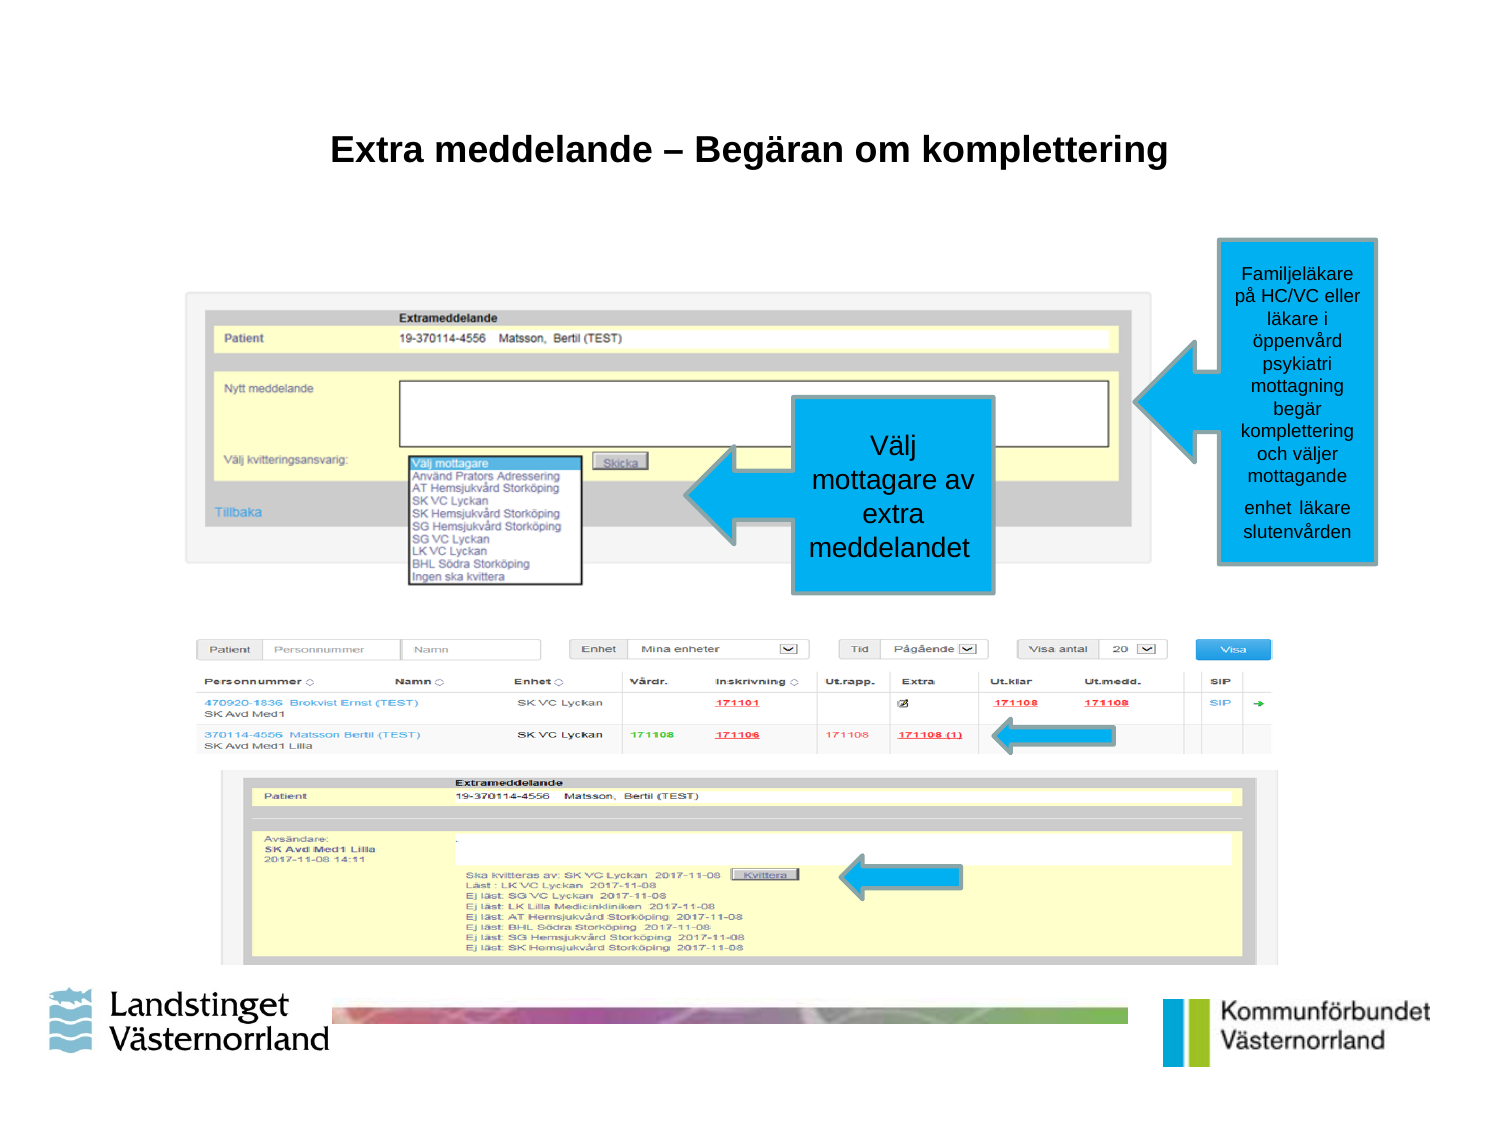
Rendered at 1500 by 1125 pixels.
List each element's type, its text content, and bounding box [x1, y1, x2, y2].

picture [47, 987, 1128, 1054]
title Extra meddelande – Begäran om komplettering [103, 94, 1397, 201]
text_box Familjeläkare på HC/VC eller läkare i öppenvård psykiatri mottagning begär komplettering och väljer mottagande enhet läkare slutenvården [1157, 237, 1379, 567]
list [102, 289, 1153, 594]
picture [217, 770, 1282, 965]
picture [1183, 999, 1430, 1067]
picture [185, 632, 1297, 754]
